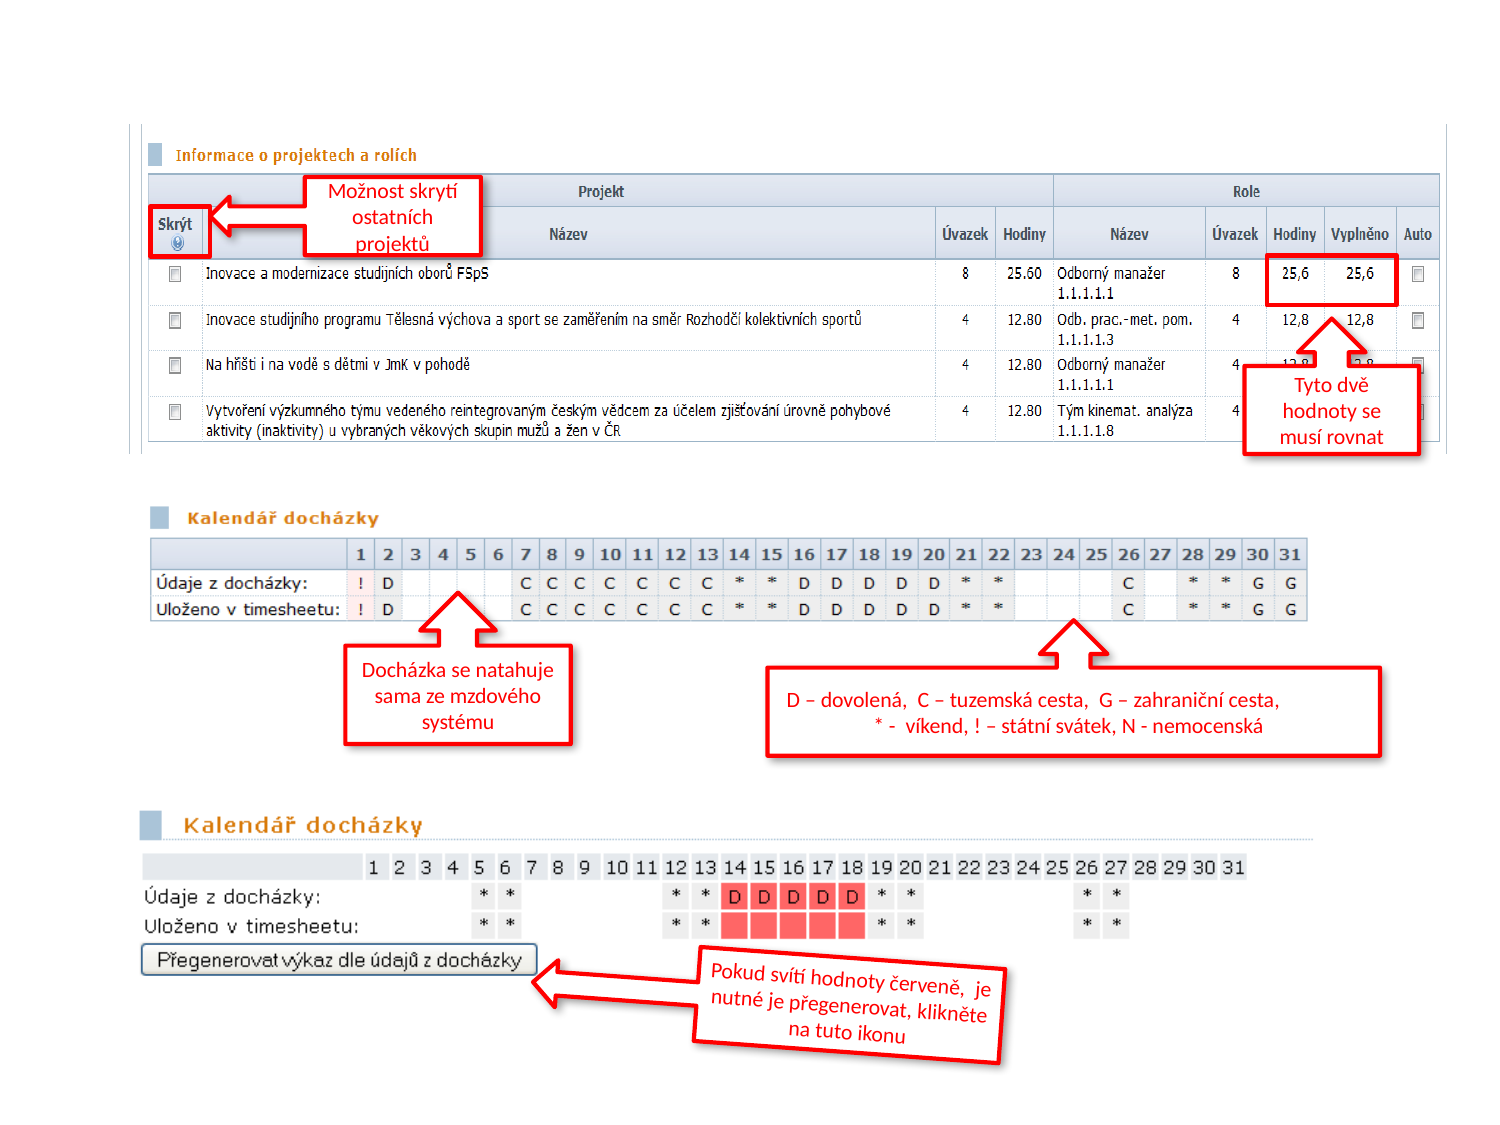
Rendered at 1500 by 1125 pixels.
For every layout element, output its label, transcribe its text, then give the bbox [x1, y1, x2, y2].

text_box Pokud svítí hodnoty červeně, je nutné je přegenerovat, klikněte na tuto ikonu [691, 1009, 1005, 1066]
picture [124, 123, 1454, 455]
text_box D – dovolená, C – tuzemská cesta, G – zahraniční cesta, * - víkend, ! – státní svátek, N - nemocenská [765, 652, 1383, 758]
text_box Docházka se natahuje sama ze mzdového systému [343, 652, 573, 747]
picture [134, 807, 1315, 1000]
picture [144, 499, 1333, 643]
